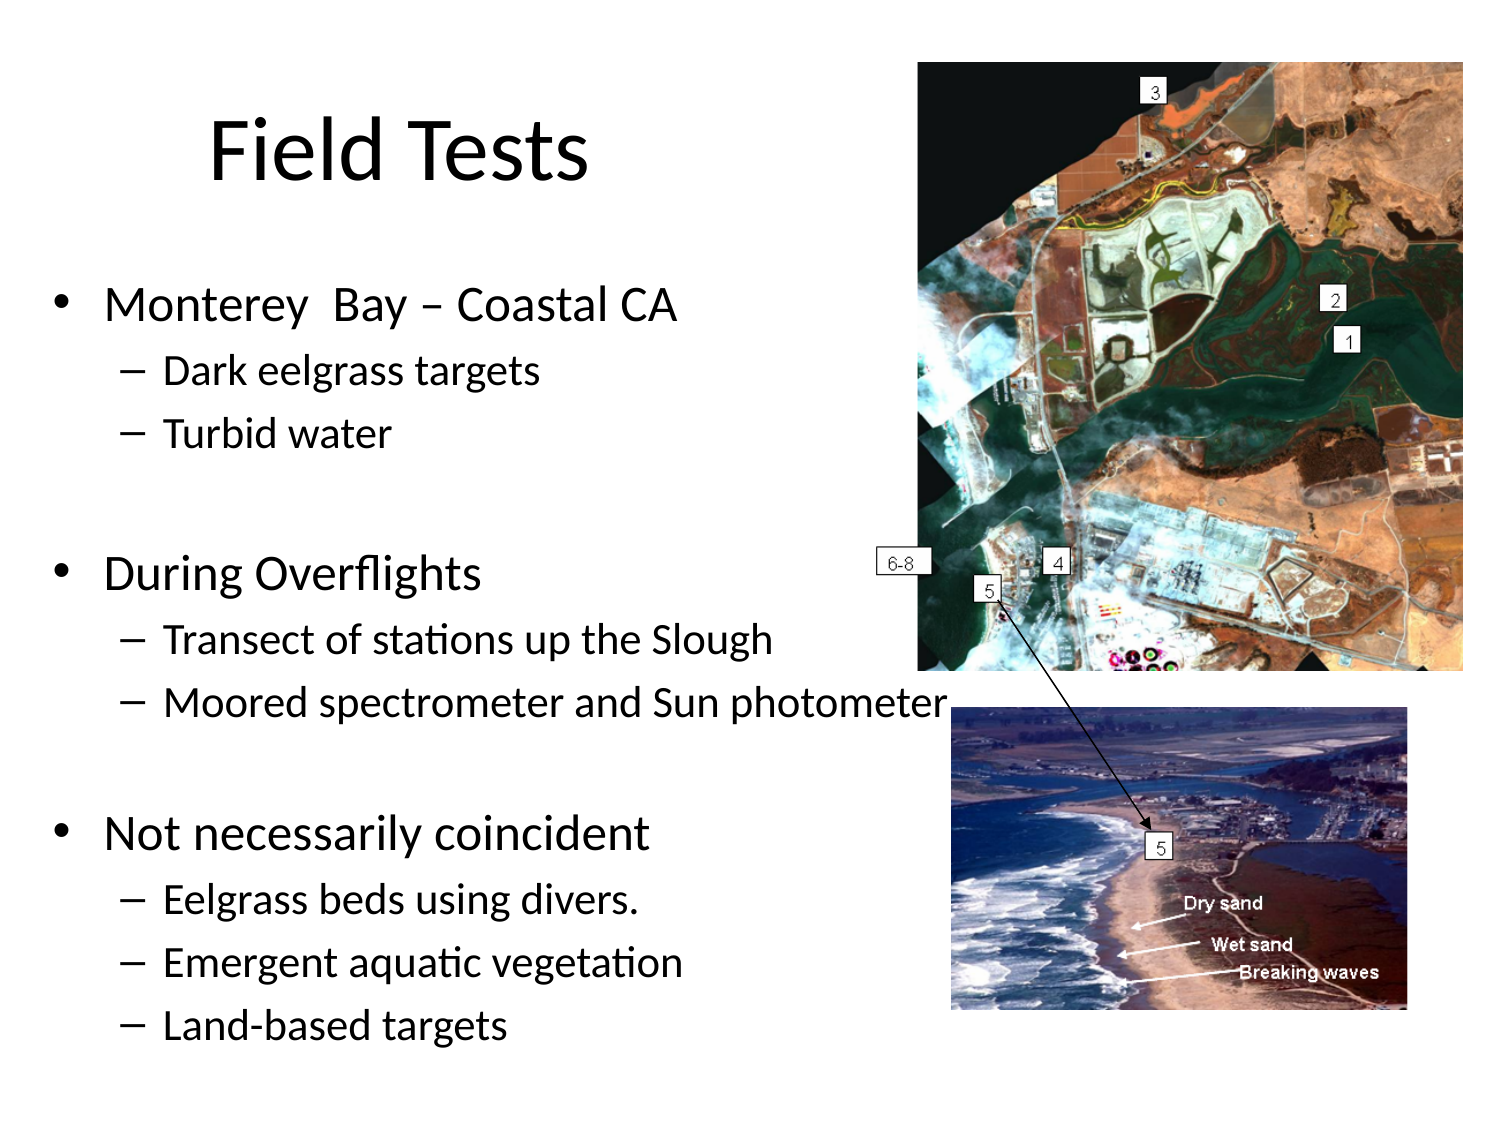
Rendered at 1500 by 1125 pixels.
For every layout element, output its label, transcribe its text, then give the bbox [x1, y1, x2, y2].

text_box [874, 62, 1463, 1010]
list Monterey Bay – Coastal CA Dark eelgrass targets Turbid water During Overflights Transect of stations up the Slough Moored spectrometer and Sun photometer Not necessarily coincident Eelgrass beds using divers. Emergent aquatic vegetation Land-based targets [37, 262, 988, 1063]
title Field Tests [0, 50, 1075, 238]
